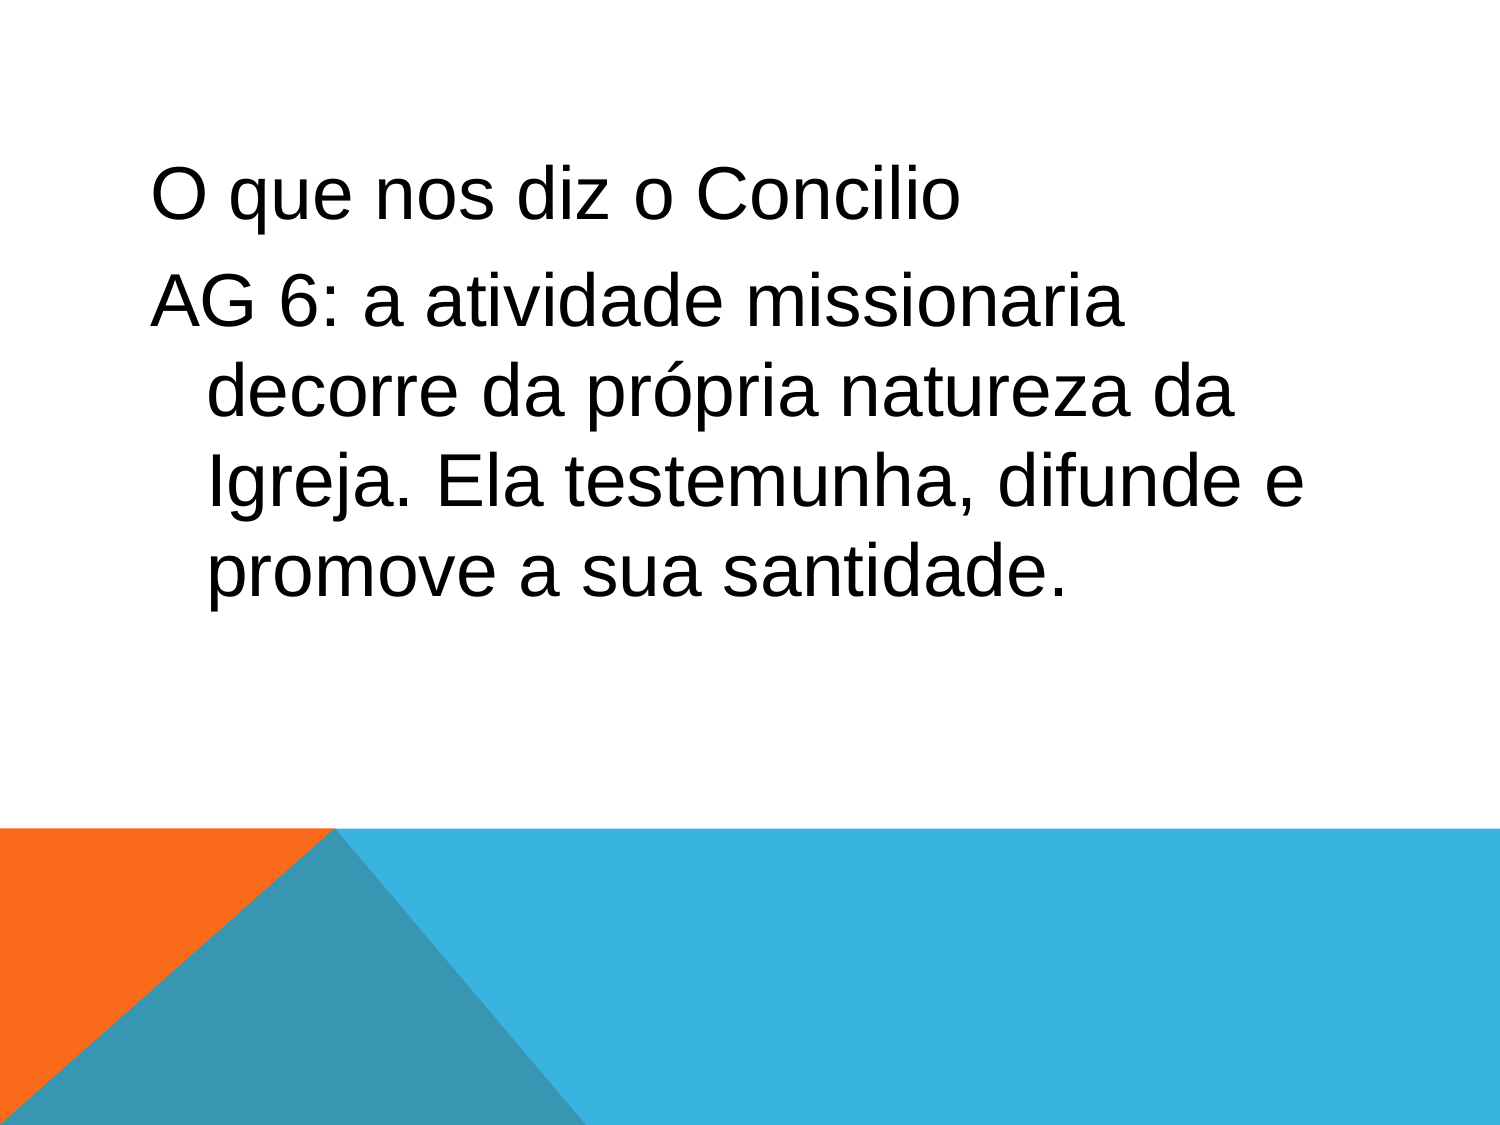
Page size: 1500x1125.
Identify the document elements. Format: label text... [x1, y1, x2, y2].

list O que nos diz o Concilio AG 6: a atividade missionaria decorre da própria natureza da Igreja. Ela testemunha, difunde e promove a sua santidade. [135, 137, 1369, 768]
